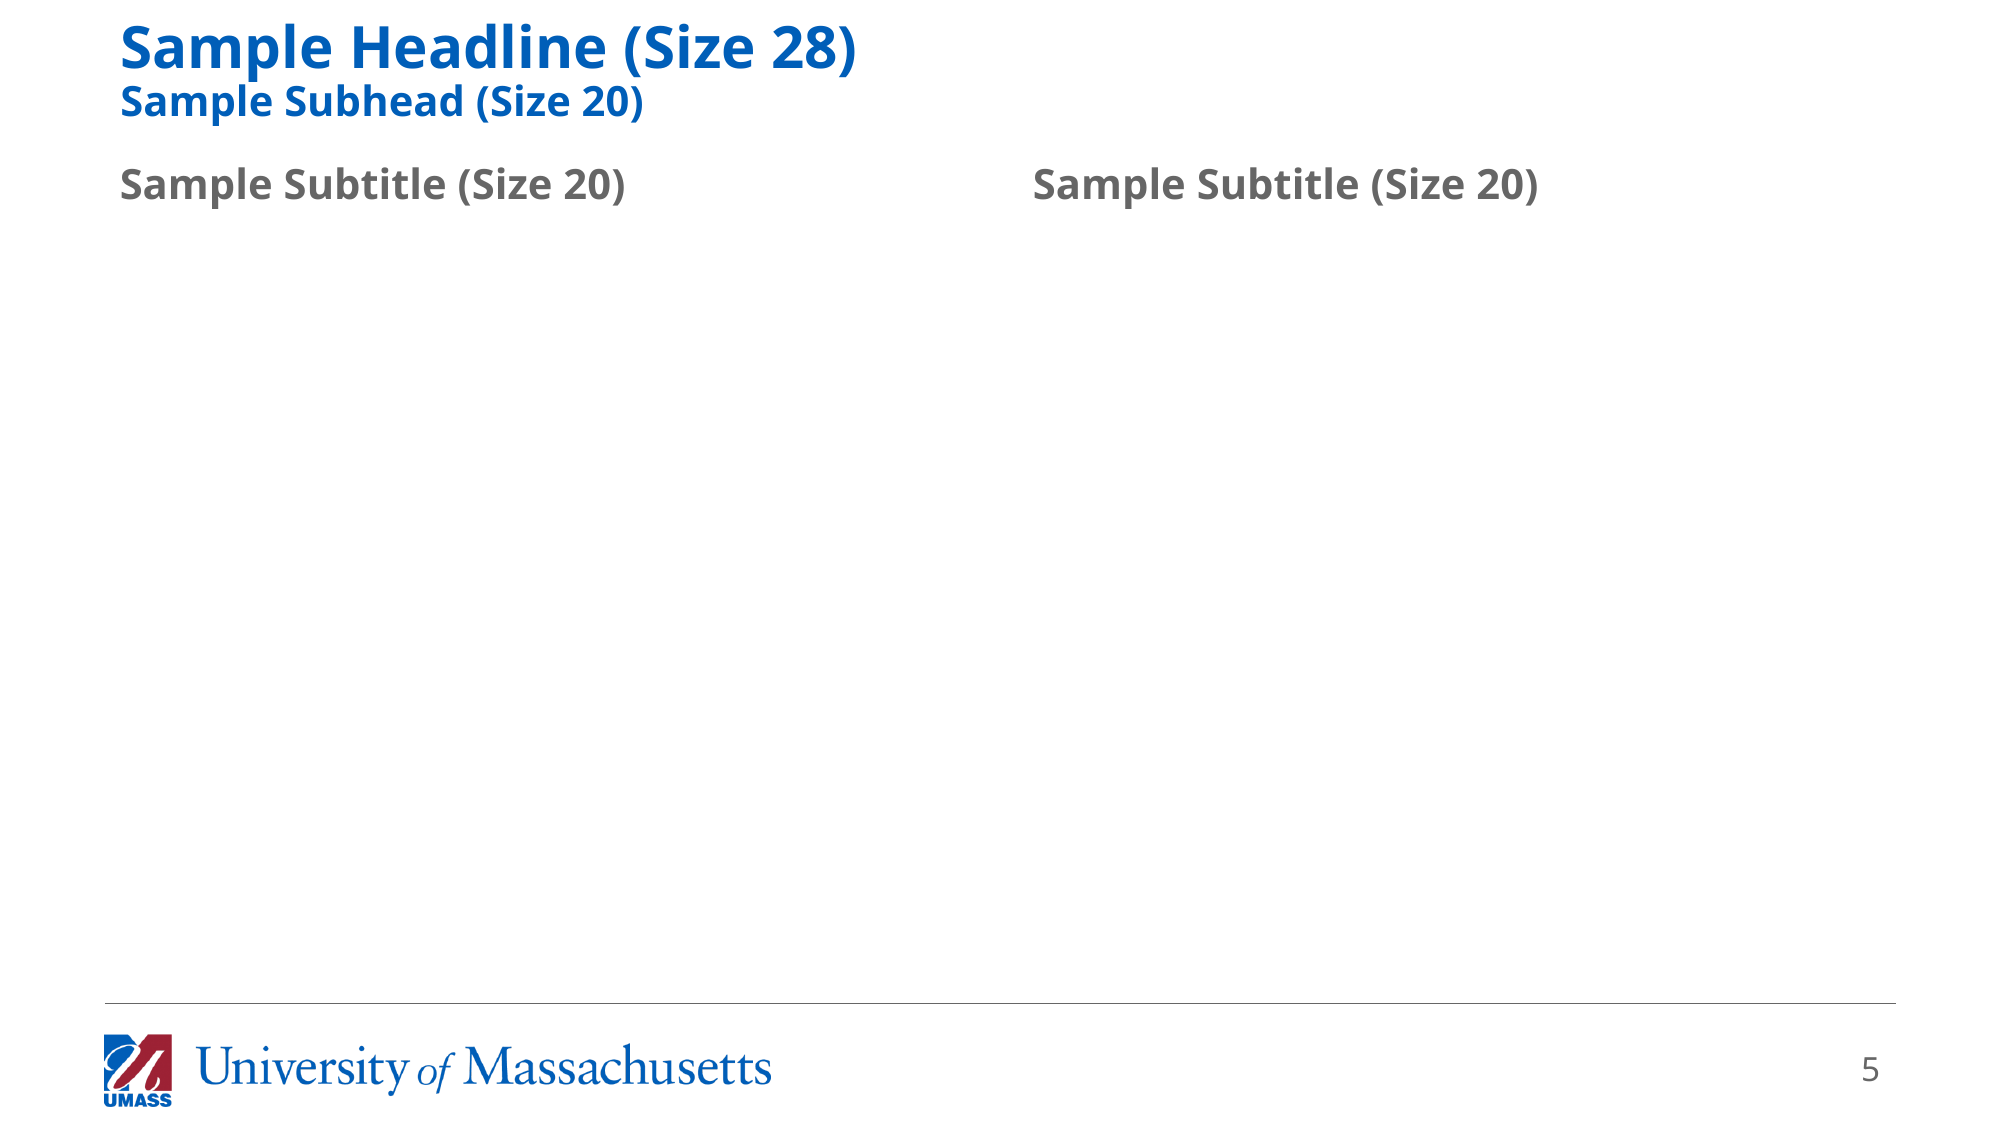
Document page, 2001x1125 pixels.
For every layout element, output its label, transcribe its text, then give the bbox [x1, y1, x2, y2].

picture [104, 1034, 771, 1107]
slide_number 5 [1744, 1049, 1896, 1092]
title Sample Headline (Size 28) Sample Subhead (Size 20) [105, 9, 1896, 134]
list Sample Subtitle (Size 20) [104, 141, 1000, 216]
list Sample Subtitle (Size 20) [1017, 141, 1896, 216]
